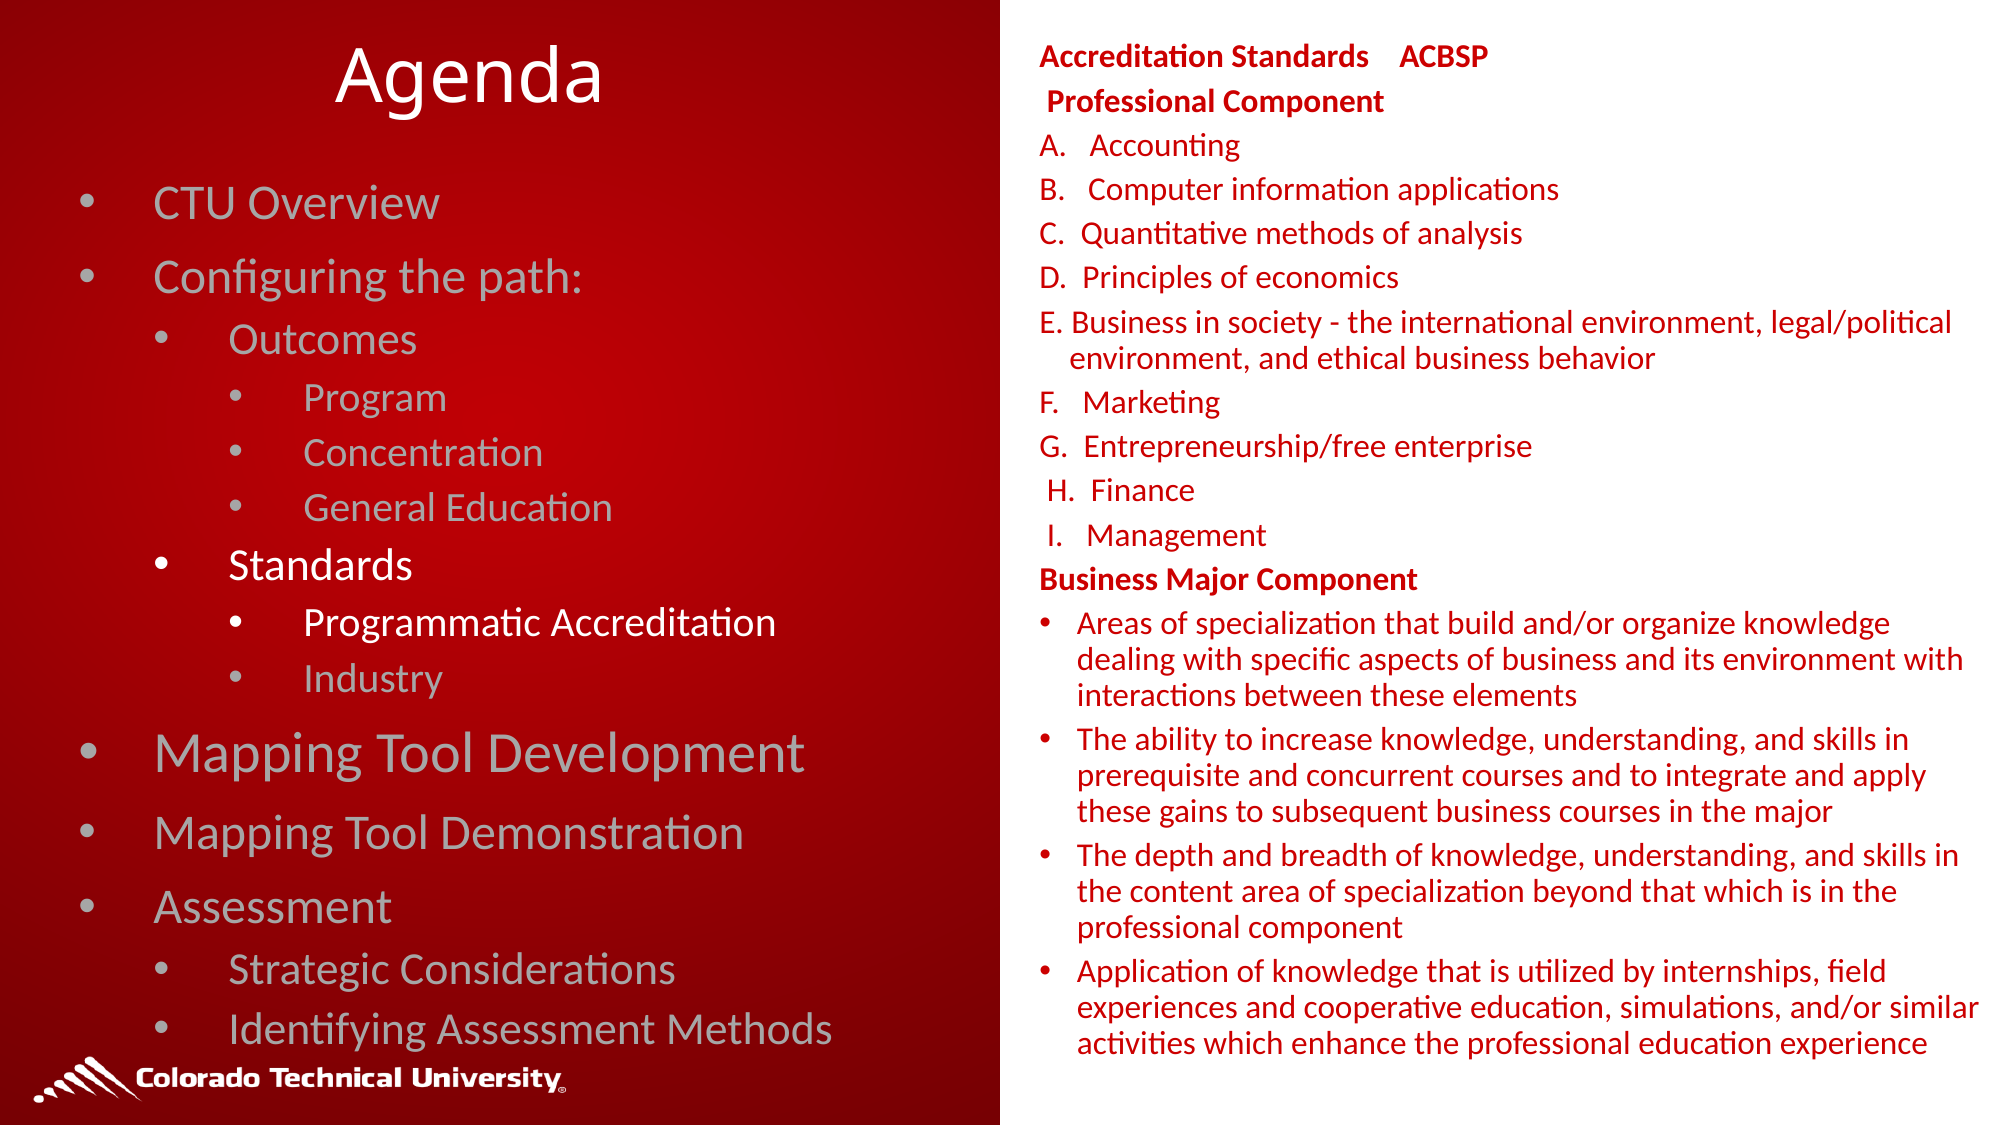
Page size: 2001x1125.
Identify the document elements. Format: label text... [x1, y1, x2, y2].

title Agenda [65, 0, 876, 127]
list Accreditation Standards ACBSP Professional Component A. Accounting B. Computer information applications C. Quantitative methods of analysis D. Principles of economics E. Business in society - the international environment, legal/political environment, and ethical business behavior F. Marketing G. Entrepreneurship/free enterprise H. Finance I. Management Business Major Component Areas of specialization that build and/or organize knowledge dealing with specific aspects of business and its environment with interactions between these elements The ability to increase knowledge, understanding, and skills in prerequisite and concurrent courses and to integrate and apply these gains to subsequent business courses in the major The depth and breadth of knowledge, understanding, and skills in the content area of specialization beyond that which is in the professional component Application of knowledge that is utilized by internships, field experiences and cooperative education, simulations, and/or similar activities which enhance the professional education experience [1024, 31, 2000, 1125]
picture [0, 0, 1000, 1125]
text_box CTU Overview Configuring the path: Outcomes Program Concentration General Education Standards Programmatic Accreditation Industry Mapping Tool Development Mapping Tool Demonstration Assessment Strategic Considerations Identifying Assessment Methods [63, 168, 964, 1055]
